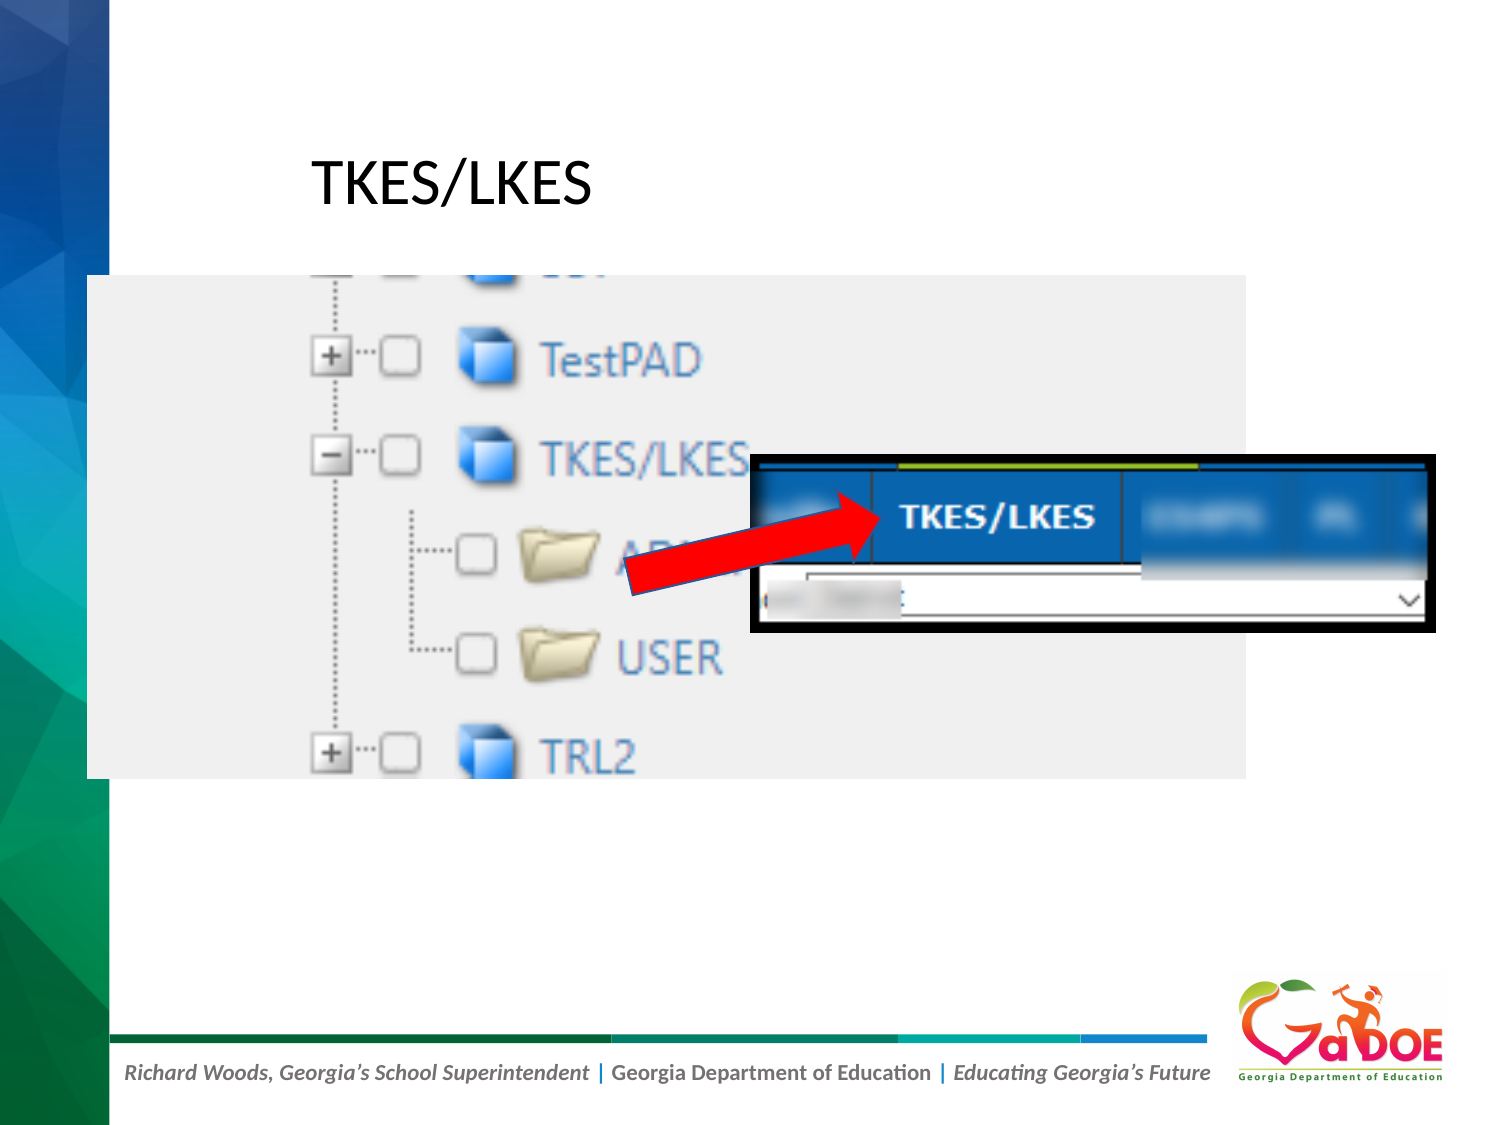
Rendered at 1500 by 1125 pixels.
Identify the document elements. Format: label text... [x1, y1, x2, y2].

picture [0, 0, 1436, 1125]
picture [1232, 970, 1447, 1089]
text_box TKES/LKES [297, 130, 1022, 226]
